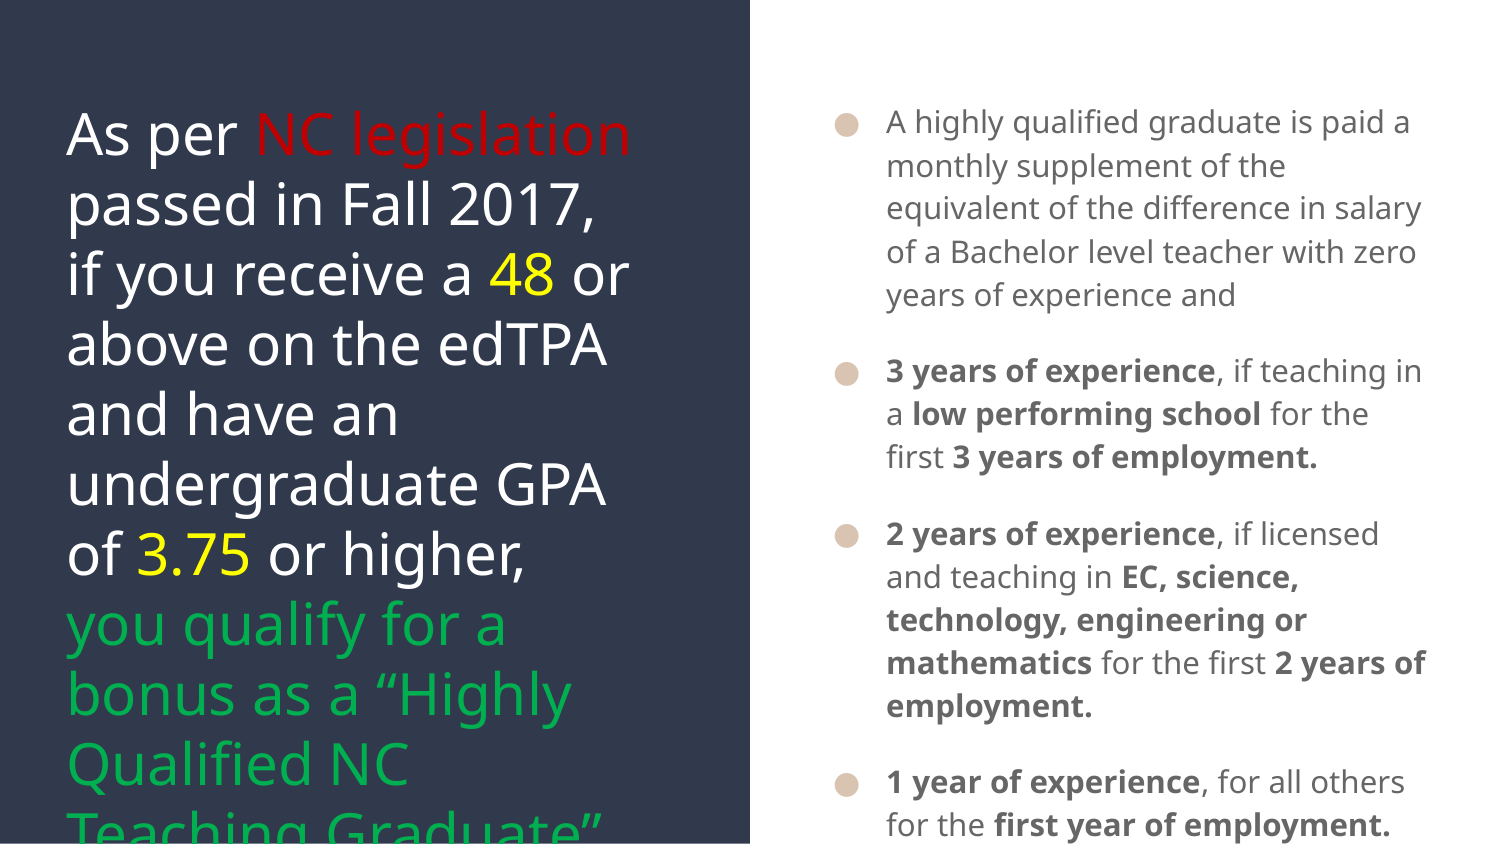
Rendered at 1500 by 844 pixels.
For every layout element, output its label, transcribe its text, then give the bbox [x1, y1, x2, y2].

title As per NC legislation passed in Fall 2017, if you receive a 48 or above on the edTPA and have an undergraduate GPA of 3.75 or higher, you qualify for a bonus as a “Highly Qualified NC Teaching Graduate” [51, 82, 659, 419]
list A highly qualified graduate is paid a monthly supplement of the equivalent of the difference in salary of a Bachelor level teacher with zero years of experience and 3 years of experience, if teaching in a low performing school for the first 3 years of employment. 2 years of experience, if licensed and teaching in EC, science, technology, engineering or mathematics for the first 2 years of employment. 1 year of experience, for all others for the first year of employment. [800, 82, 1449, 809]
